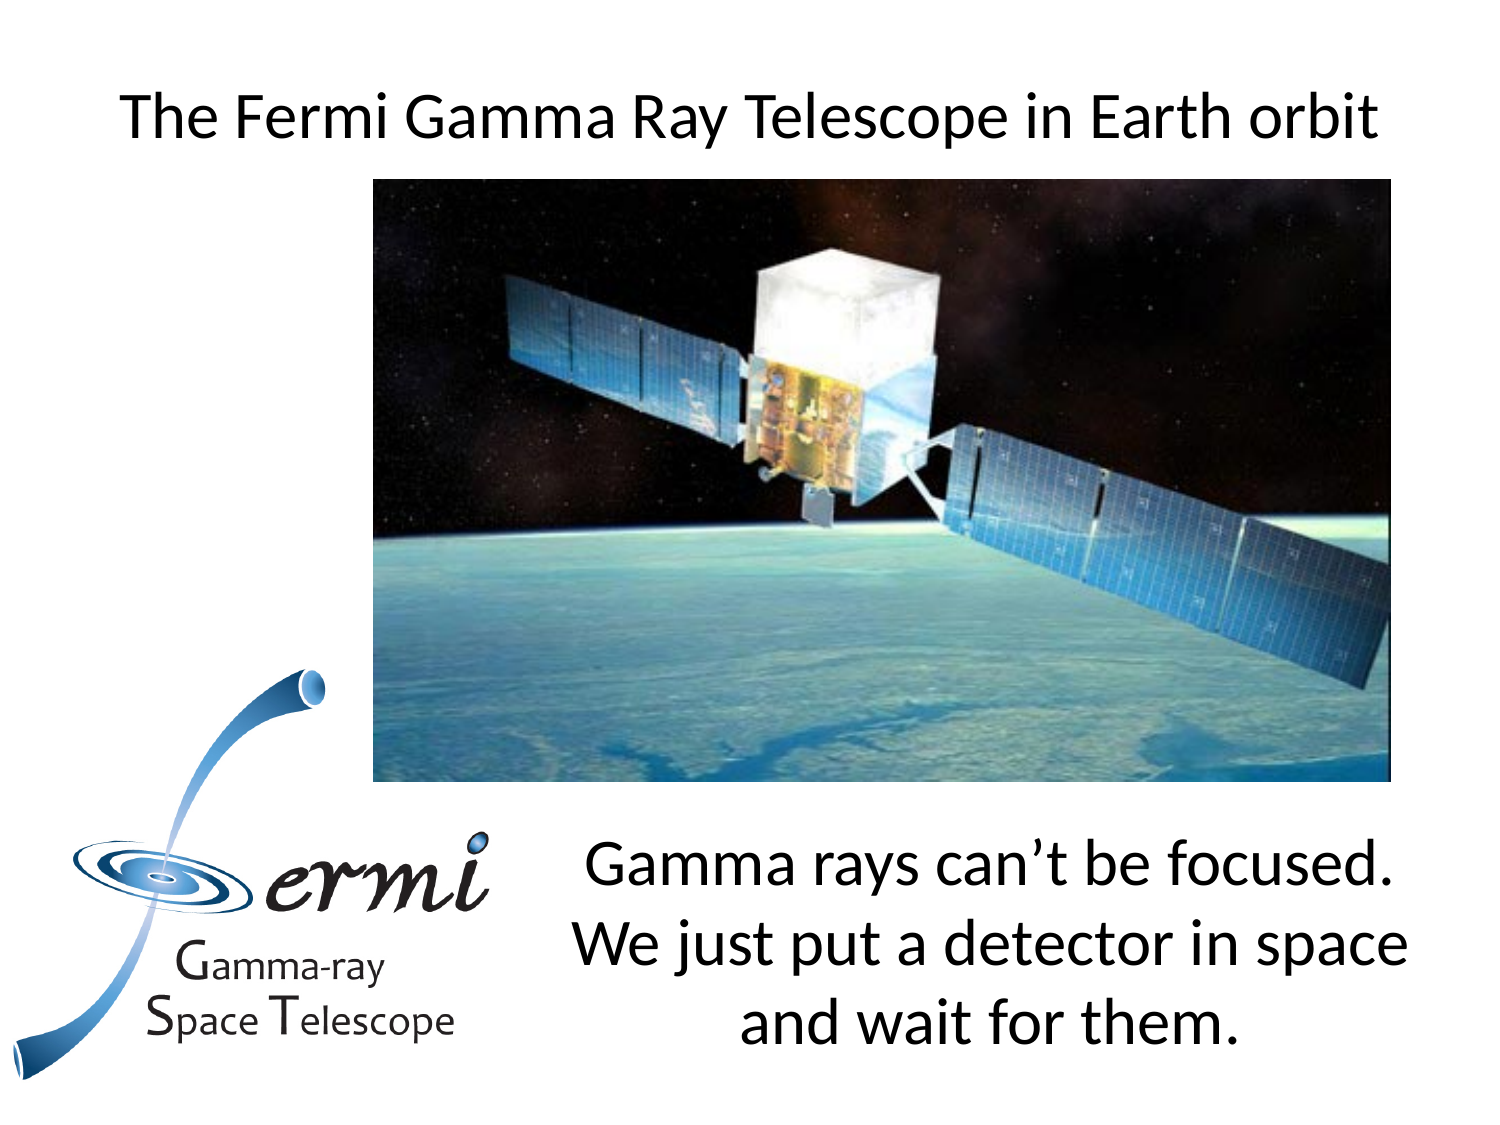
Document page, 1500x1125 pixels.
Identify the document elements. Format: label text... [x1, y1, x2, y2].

picture [1309, 776, 1317, 782]
title The Fermi Gamma Ray Telescope in Earth orbit [75, 45, 1425, 180]
text_box Gamma rays can’t be focused. We just put a detector in space and wait for them. [556, 800, 1425, 1077]
picture [3, 179, 1391, 1091]
